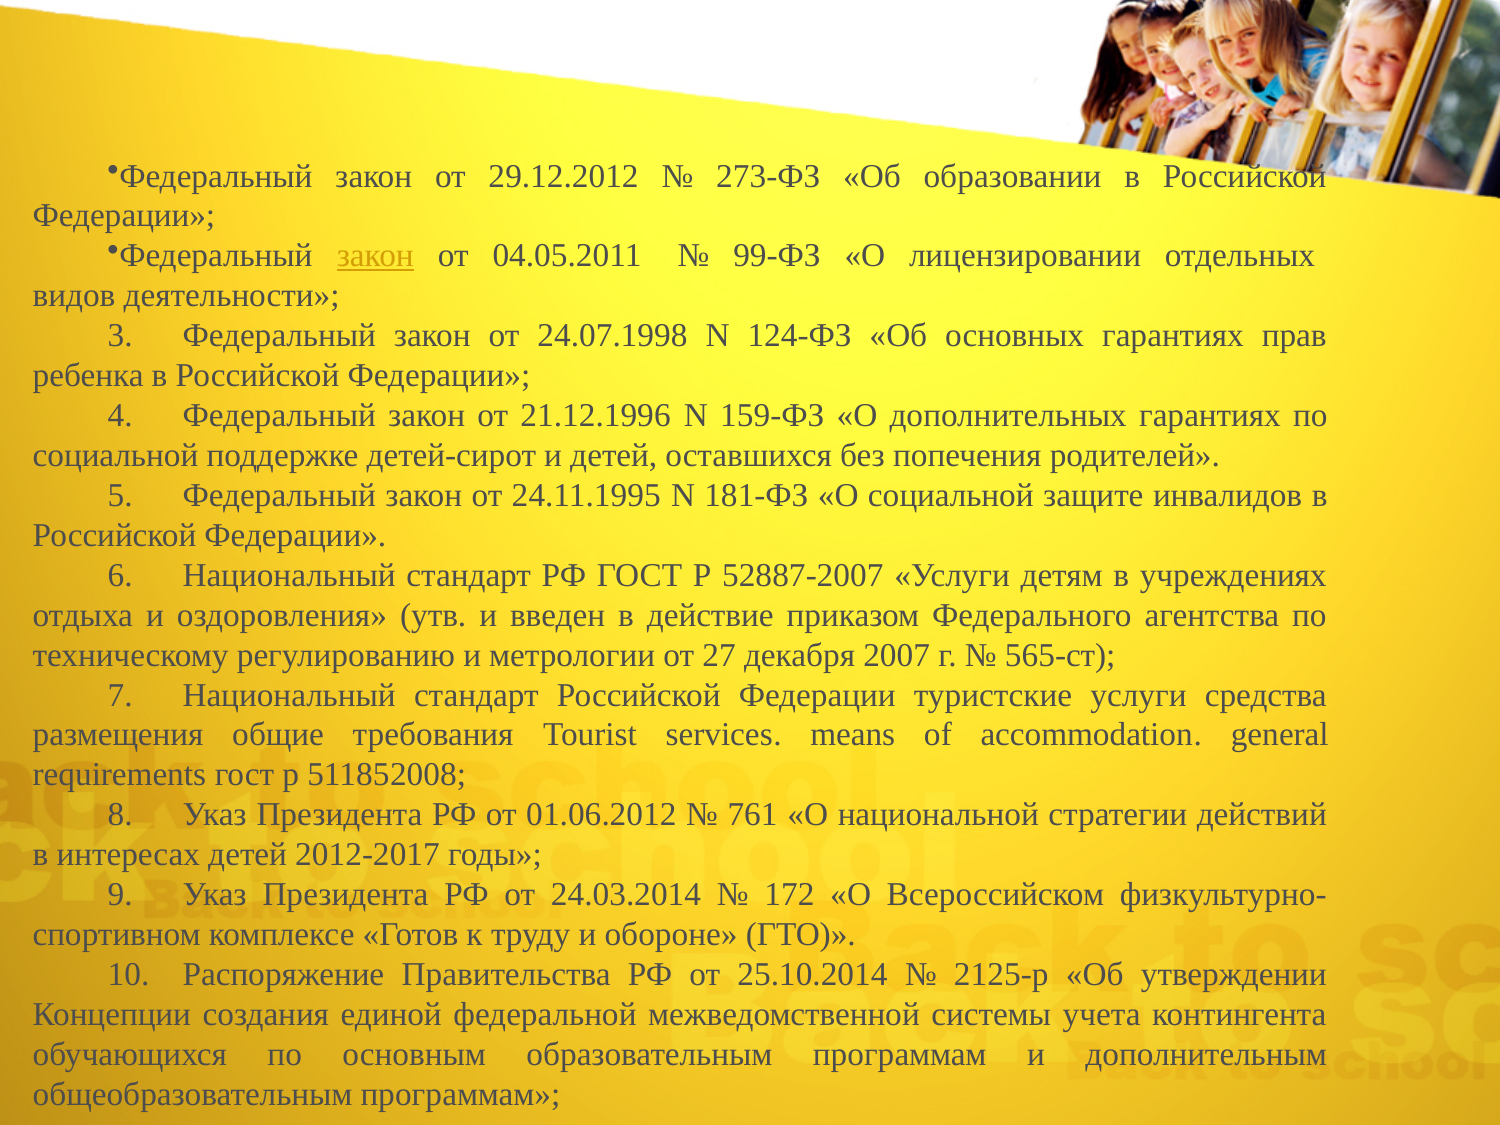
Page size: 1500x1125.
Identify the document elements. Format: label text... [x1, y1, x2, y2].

picture [0, 0, 1500, 1125]
list Федеральный закон от 29.12.2012 № 273-ФЗ «Об образовании в Российской Федерации»; Федеральный закон от 04.05.2011 № 99-ФЗ «О лицензировании отдельных видов деятельности»; 3. Федеральный закон от 24.07.1998 N 124-ФЗ «Об основных гарантиях прав ребенка в Российской Федерации»; 4. Федеральный закон от 21.12.1996 N 159-ФЗ «О дополнительных гарантиях по социальной поддержке детей-сирот и детей, оставшихся без попечения родителей». 5. Федеральный закон от 24.11.1995 N 181-ФЗ «О социальной защите инвалидов в Российской Федерации». 6. Национальный стандарт РФ ГОСТ Р 52887-2007 «Услуги детям в учреждениях отдыха и оздоровления» (утв. и введен в действие приказом Федерального агентства по техническому регулированию и метрологии от 27 декабря 2007 г. № 565-ст); 7. Национальный стандарт Российской Федерации туристские услуги средства размещения общие требования Tourist services. means of accommodation. general requirements гост р 51185­2008; 8. Указ Президента РФ от 01.06.2012 № 761 «О национальной стратегии действий в интересах детей 2012-2017 годы»; 9. Указ Президента РФ от 24.03.2014 № 172 «О Всероссийском физкультурно-спортивном комплексе «Готов к труду и обороне» (ГТО)». 10. Распоряжение Правительства РФ от 25.10.2014 № 2125-р «Об утверждении Концепции создания единой федеральной межведомственной системы учета контингента обучающихся по основным образовательным программам и дополнительным общеобразовательным программам»; [17, 146, 1344, 1120]
